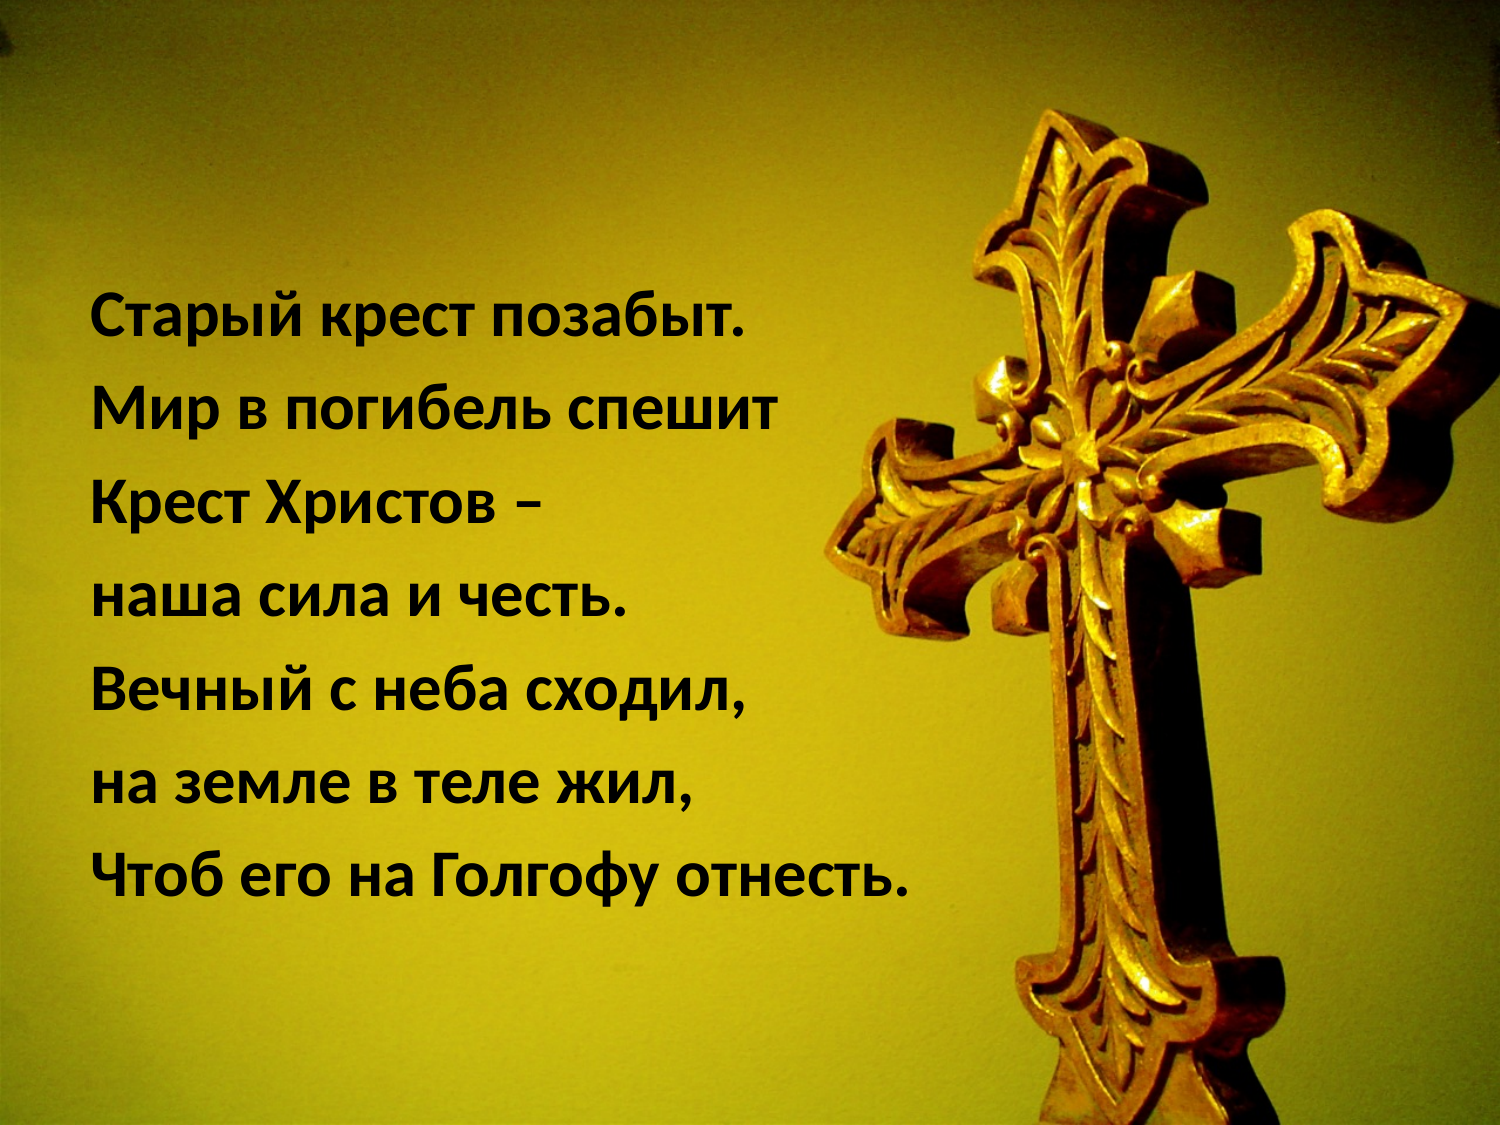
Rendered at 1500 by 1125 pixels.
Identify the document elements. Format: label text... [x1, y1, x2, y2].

list Старый крест позабыт. Мир в погибель спешит Крест Христов – наша сила и честь. Вечный с неба сходил, на земле в теле жил, Чтоб его на Голгофу отнесть. [75, 262, 1425, 1005]
picture [0, 0, 1500, 1125]
